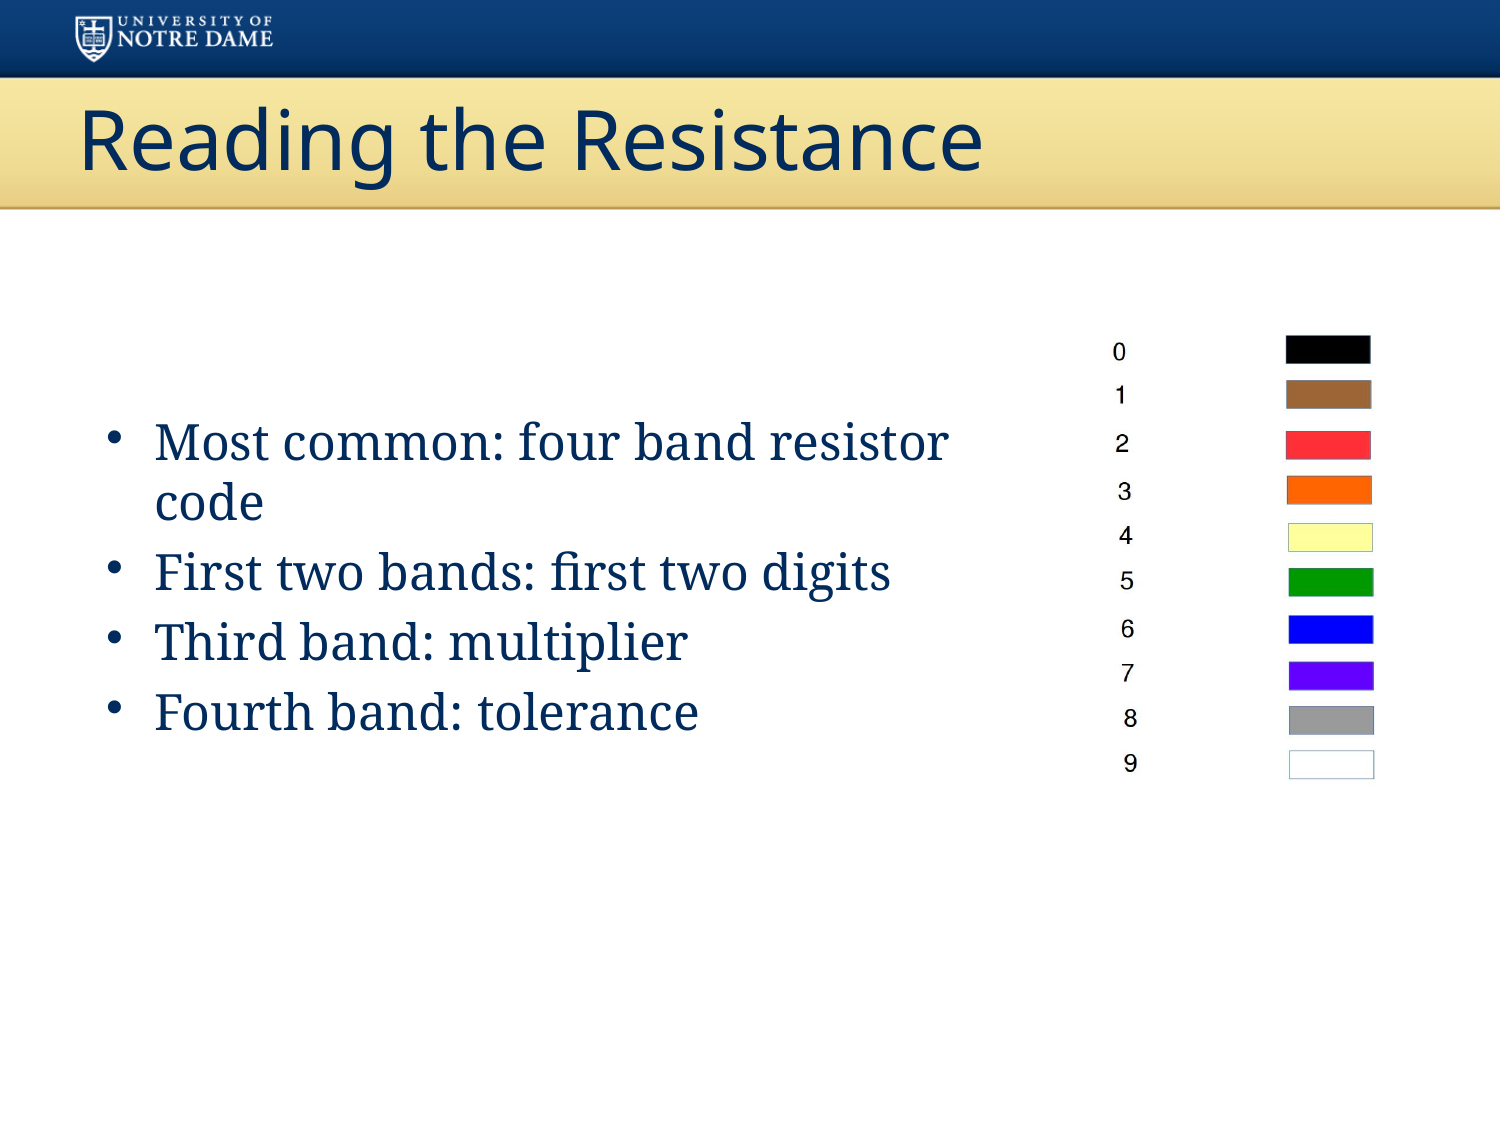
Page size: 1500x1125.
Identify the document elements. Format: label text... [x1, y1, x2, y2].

title Reading the Resistance [62, 62, 1425, 213]
list Most common: four band resistor code First two bands: first two digits Third band: multiplier Fourth band: tolerance [74, 263, 1038, 916]
picture [0, 0, 1500, 1125]
